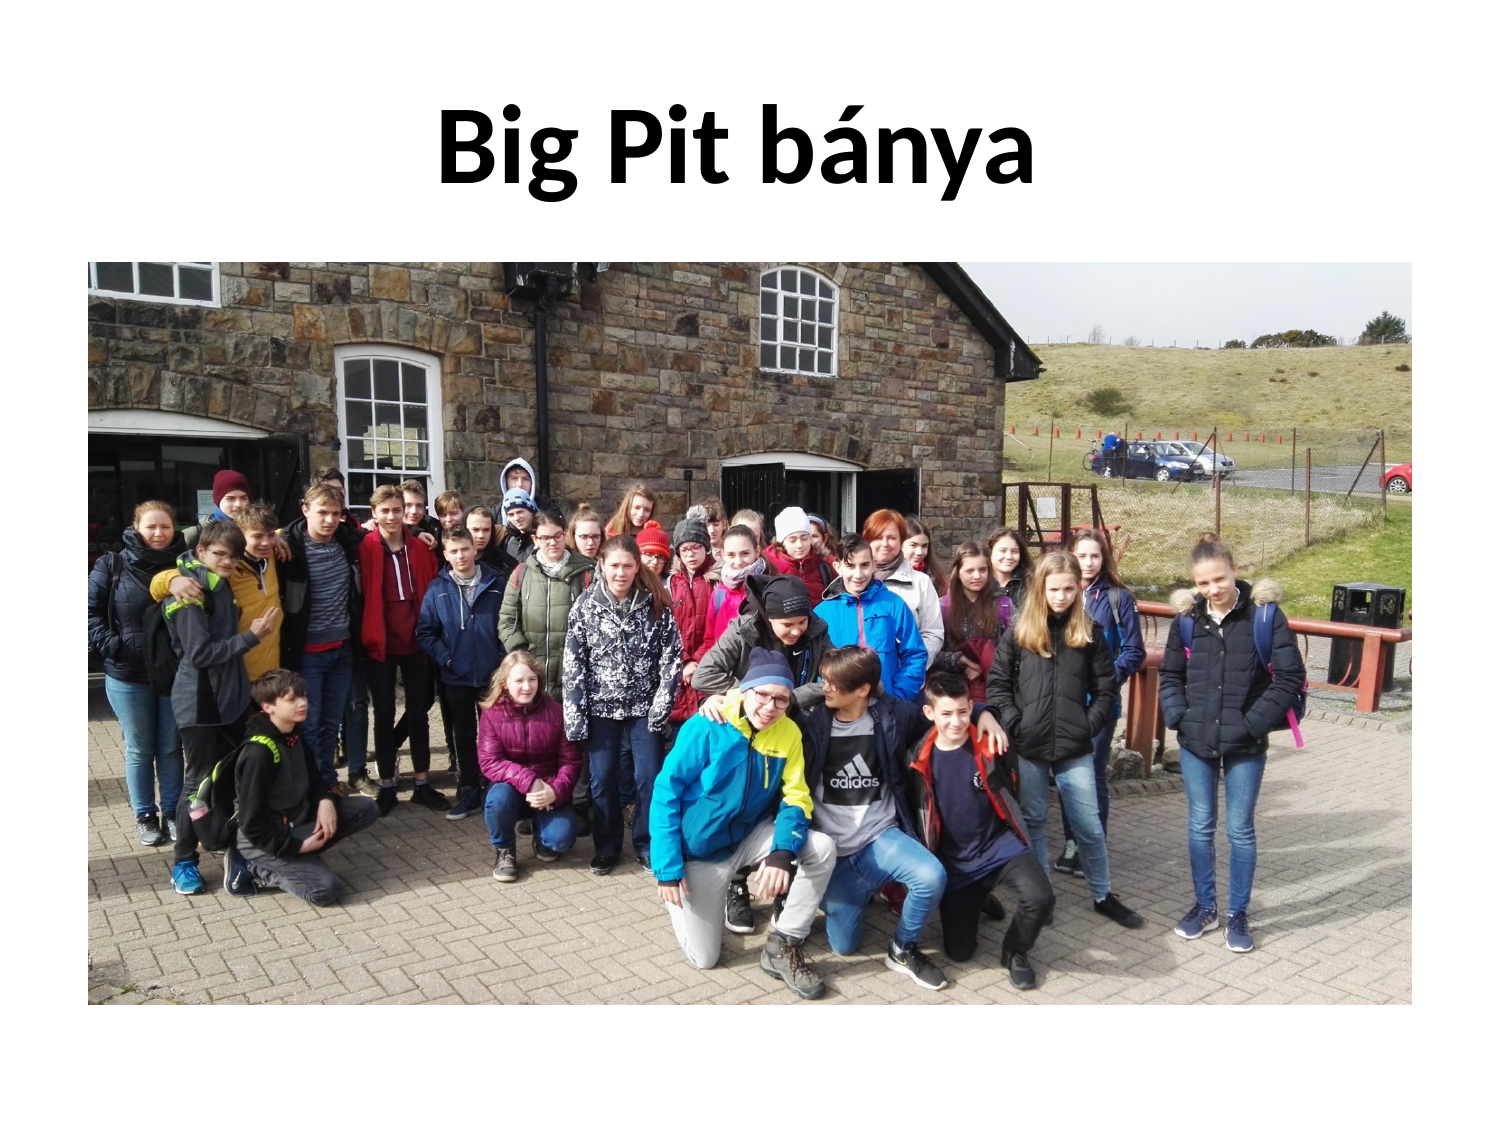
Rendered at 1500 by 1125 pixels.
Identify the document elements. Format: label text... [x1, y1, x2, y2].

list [88, 262, 1412, 1006]
title Big Pit bánya [75, 45, 1425, 233]
